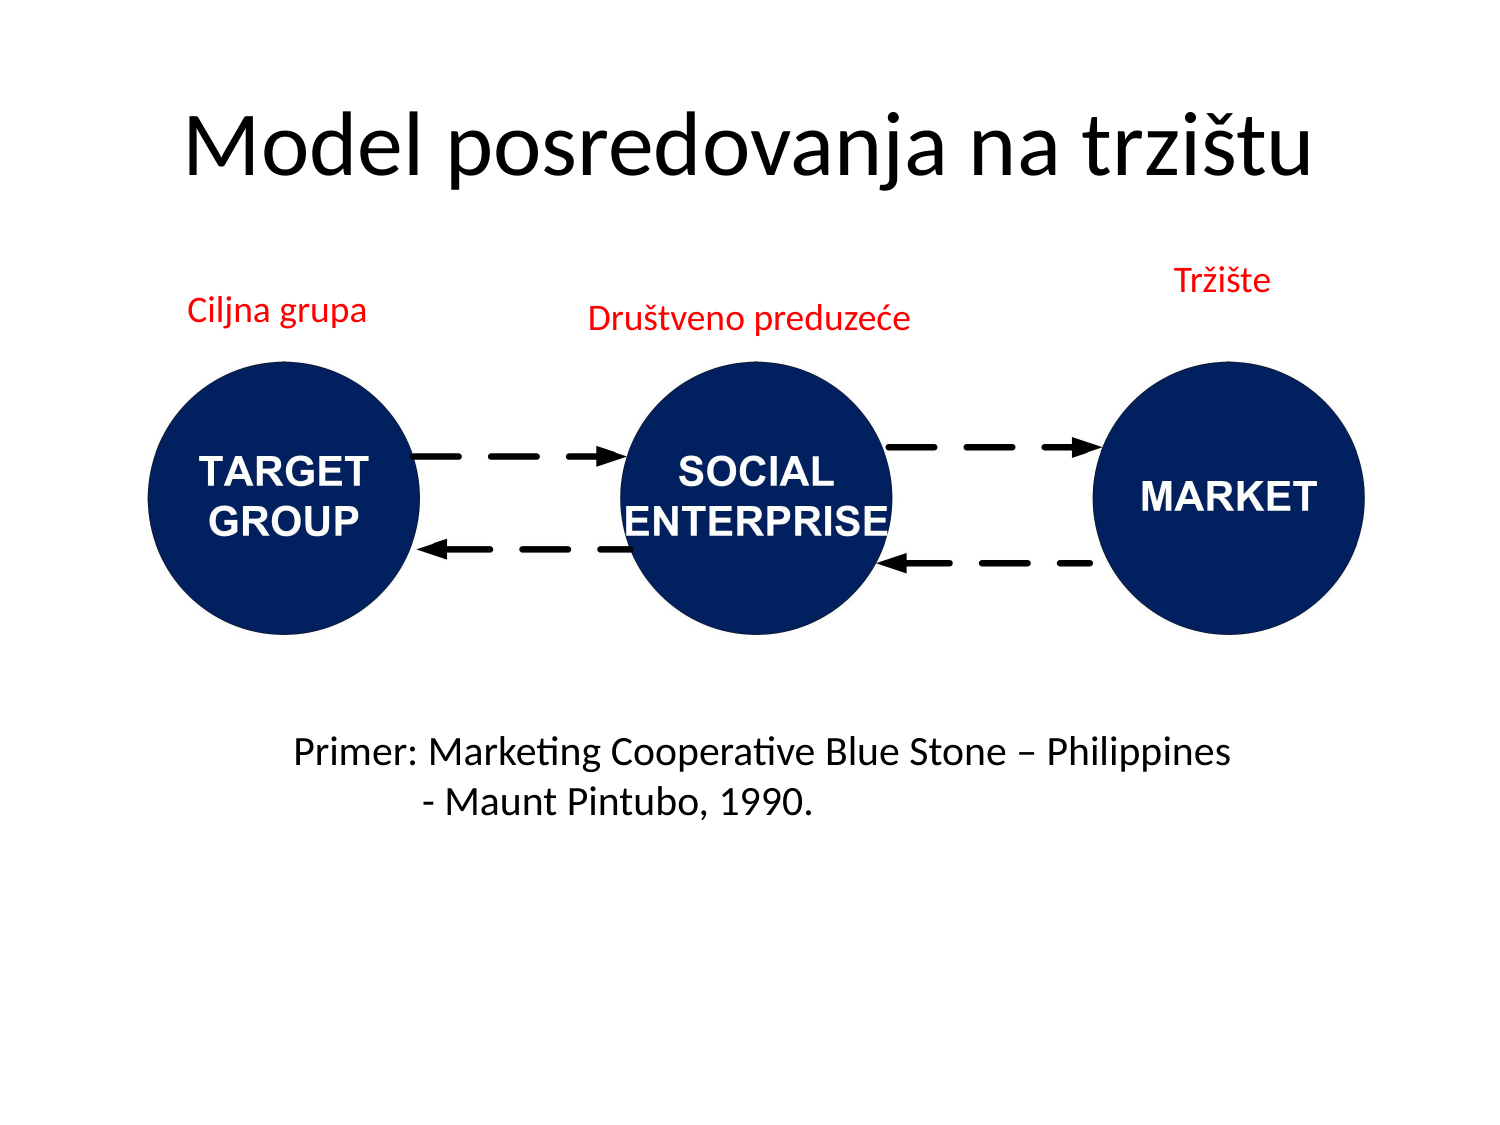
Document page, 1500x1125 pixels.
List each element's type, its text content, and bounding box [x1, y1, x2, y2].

text_box Društveno preduzeće [572, 285, 928, 346]
text_box Ciljna grupa [100, 277, 455, 339]
title Model posredovanja na trzištu [75, 45, 1425, 233]
text_box Primer: Marketing Cooperative Blue Stone – Philippines - Maunt Pintubo, 1990. [65, 716, 1460, 831]
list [147, 361, 1366, 635]
text_box Tržište [1045, 247, 1400, 309]
